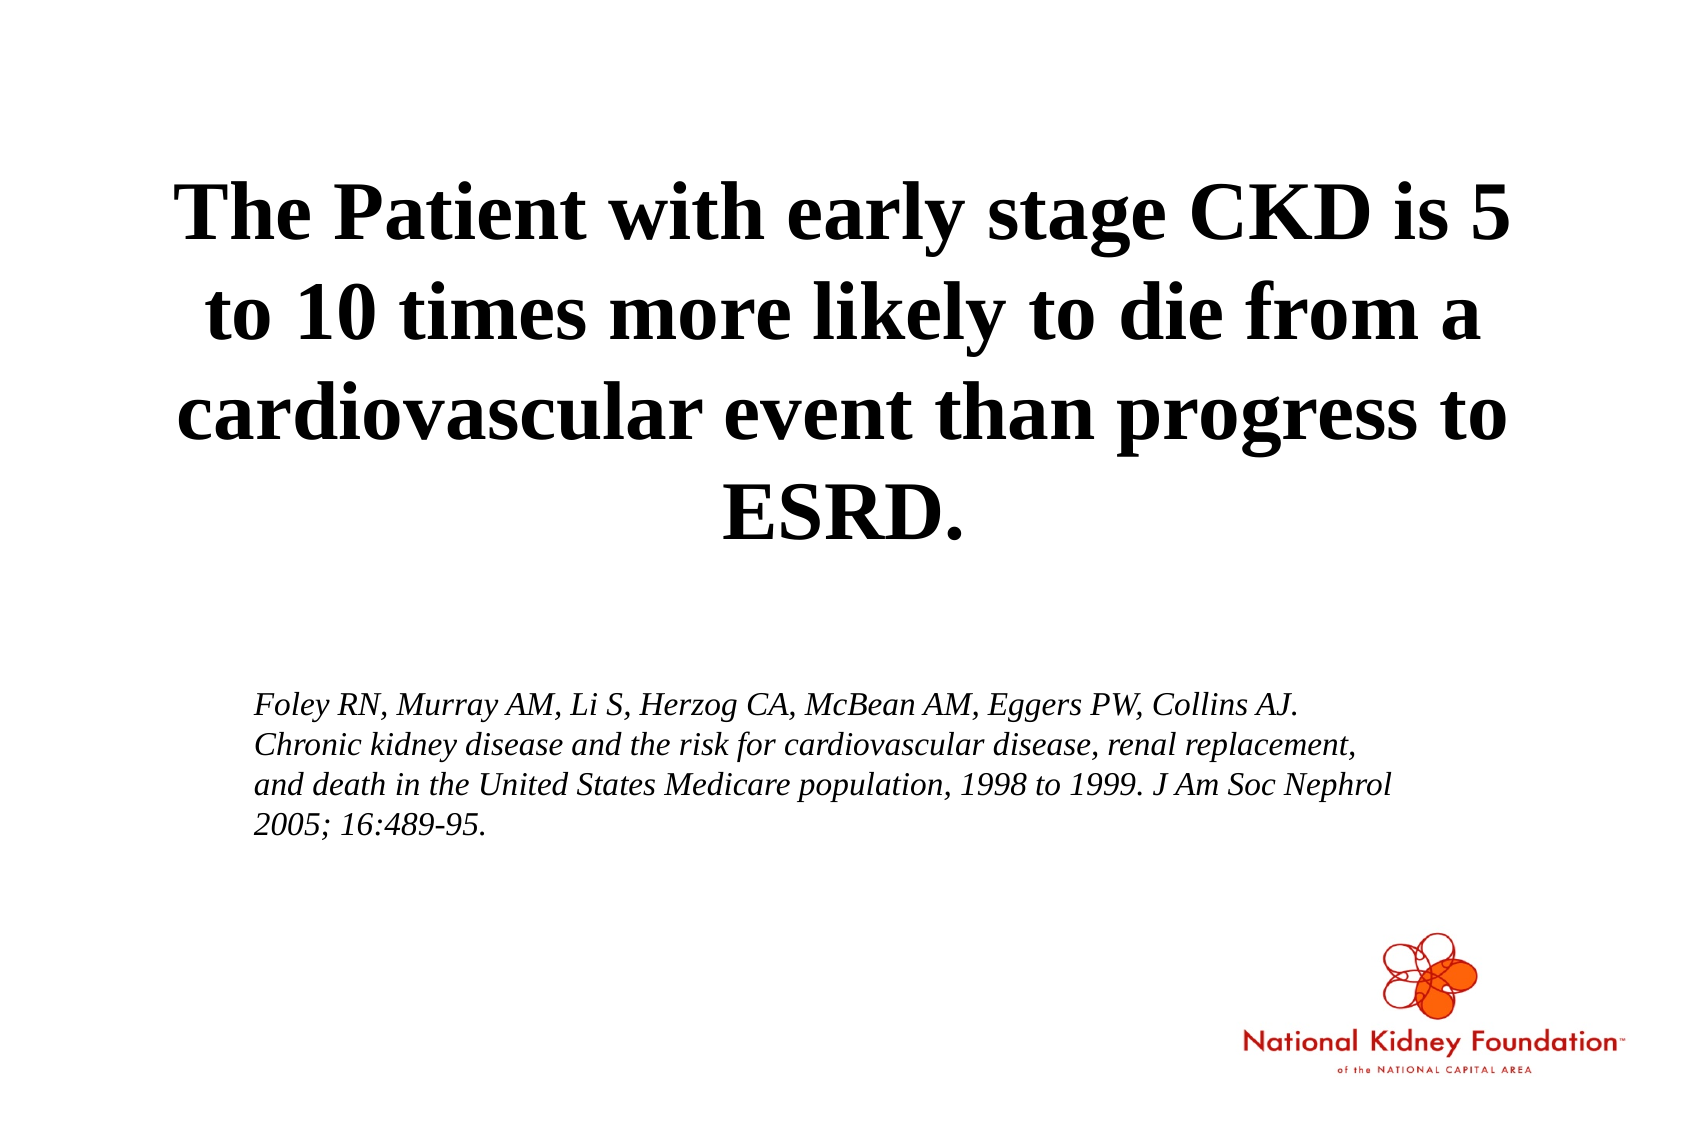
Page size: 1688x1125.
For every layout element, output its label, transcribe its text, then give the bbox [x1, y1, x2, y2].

subtitle Foley RN, Murray AM, Li S, Herzog CA, McBean AM, Eggers PW, Collins AJ. Chronic kidney disease and the risk for cardiovascular disease, renal replacement, and death in the United States Medicare population, 1998 to 1999. J Am Soc Nephrol 2005; 16:489-95. [238, 674, 1421, 963]
title The Patient with early stage CKD is 5 to 10 times more likely to die from a cardiovascular event than progress to ESRD. [126, 262, 1562, 451]
picture [1223, 912, 1646, 1096]
